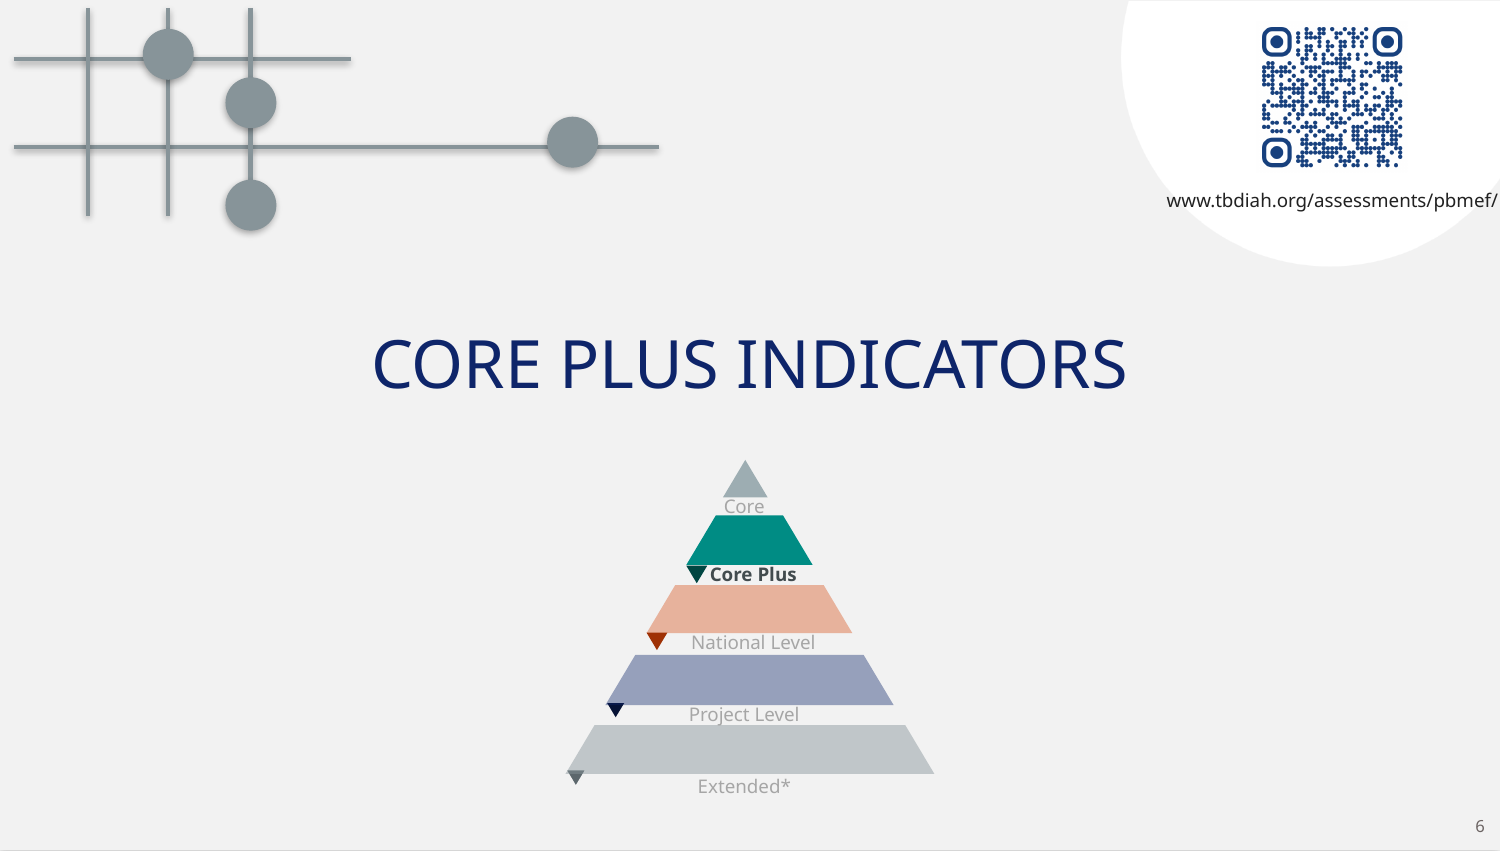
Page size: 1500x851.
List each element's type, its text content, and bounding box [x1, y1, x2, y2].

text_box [1099, 1, 1500, 271]
slide_number 6 [1395, 811, 1500, 843]
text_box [565, 459, 935, 806]
title CORE PLUS INDICATORS [0, 313, 1500, 410]
